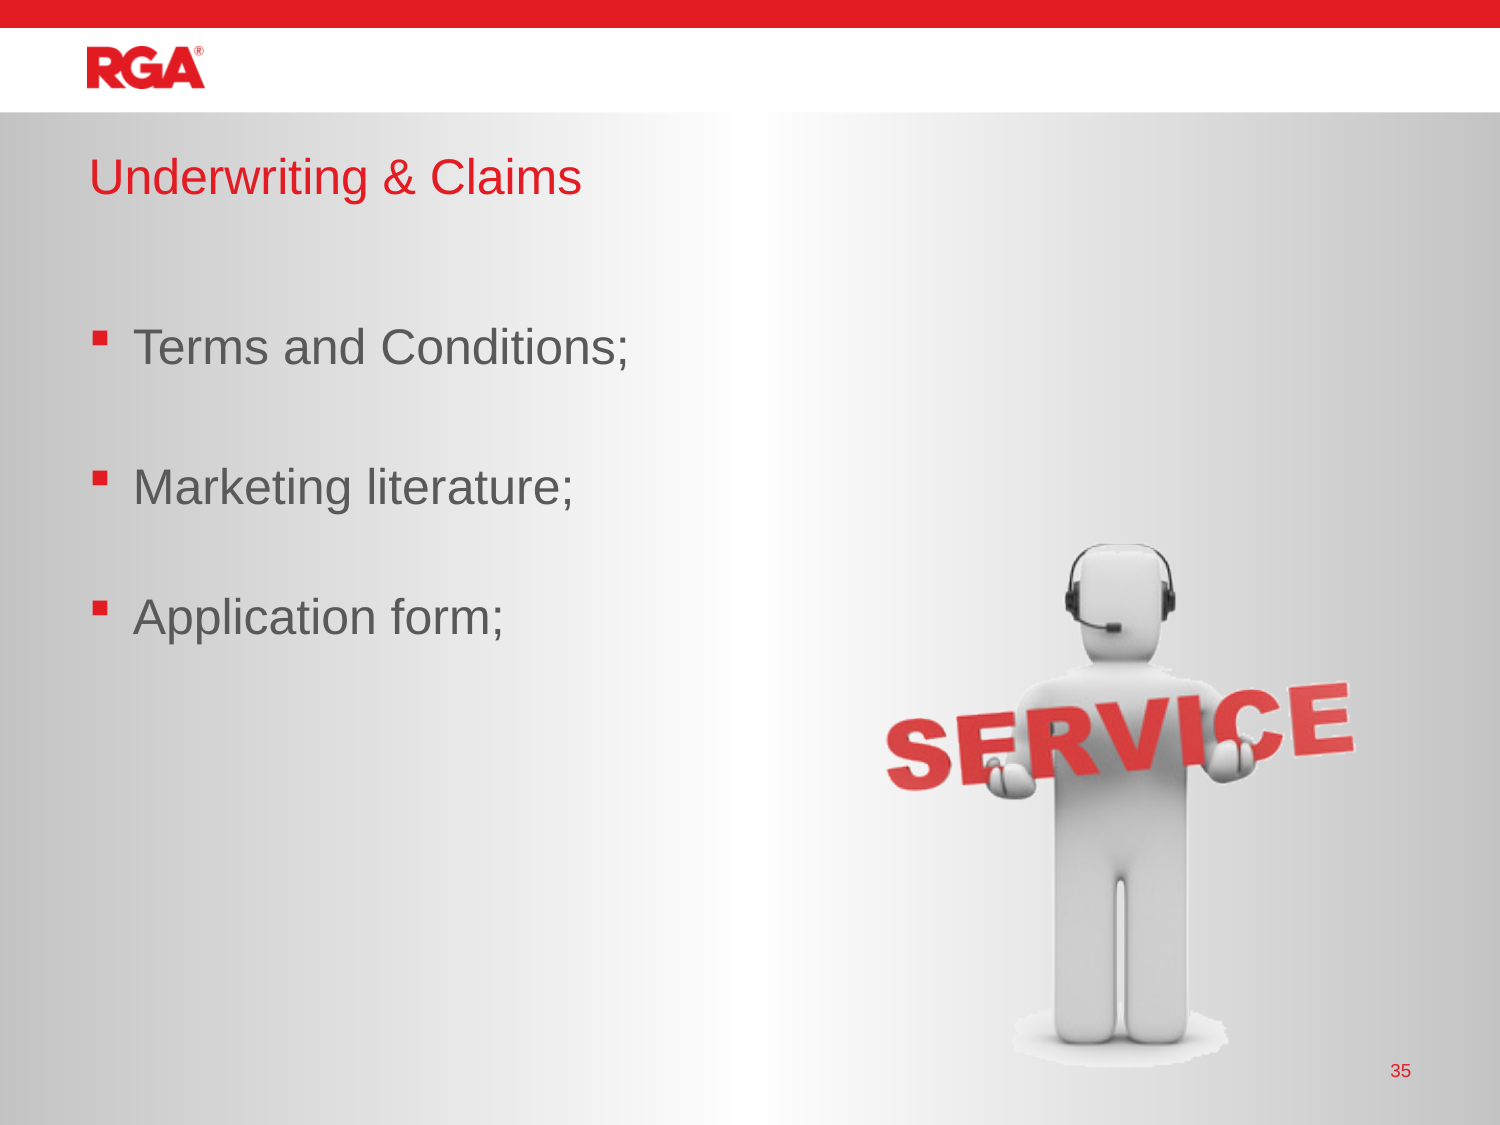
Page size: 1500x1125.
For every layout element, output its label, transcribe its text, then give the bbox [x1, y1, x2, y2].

list Terms and Conditions; Marketing literature; Application form; [88, 314, 1412, 953]
picture [87, 46, 205, 89]
title Underwriting & Claims [88, 137, 1412, 220]
picture [736, 448, 1500, 1125]
